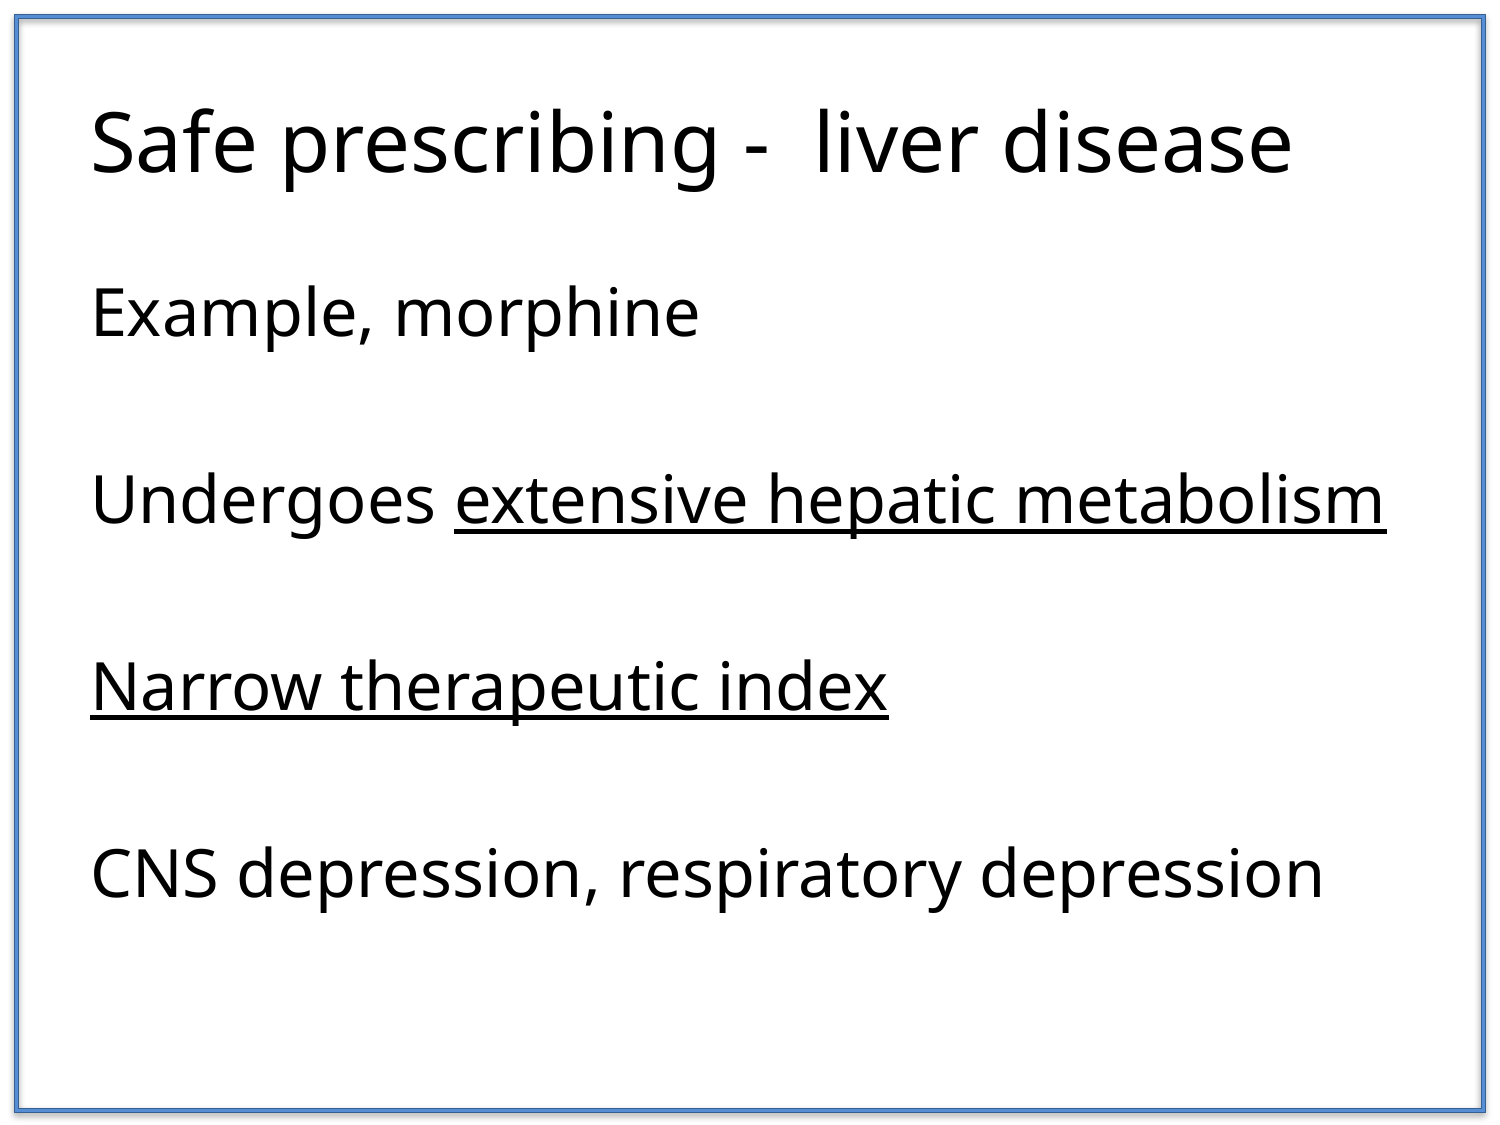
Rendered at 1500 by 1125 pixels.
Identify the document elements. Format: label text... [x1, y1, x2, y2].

list Example, morphine Undergoes extensive hepatic metabolism Narrow therapeutic index CNS depression, respiratory depression [75, 262, 1425, 1005]
text_box [14, 14, 1486, 1113]
title Safe prescribing - liver disease [75, 45, 1425, 233]
